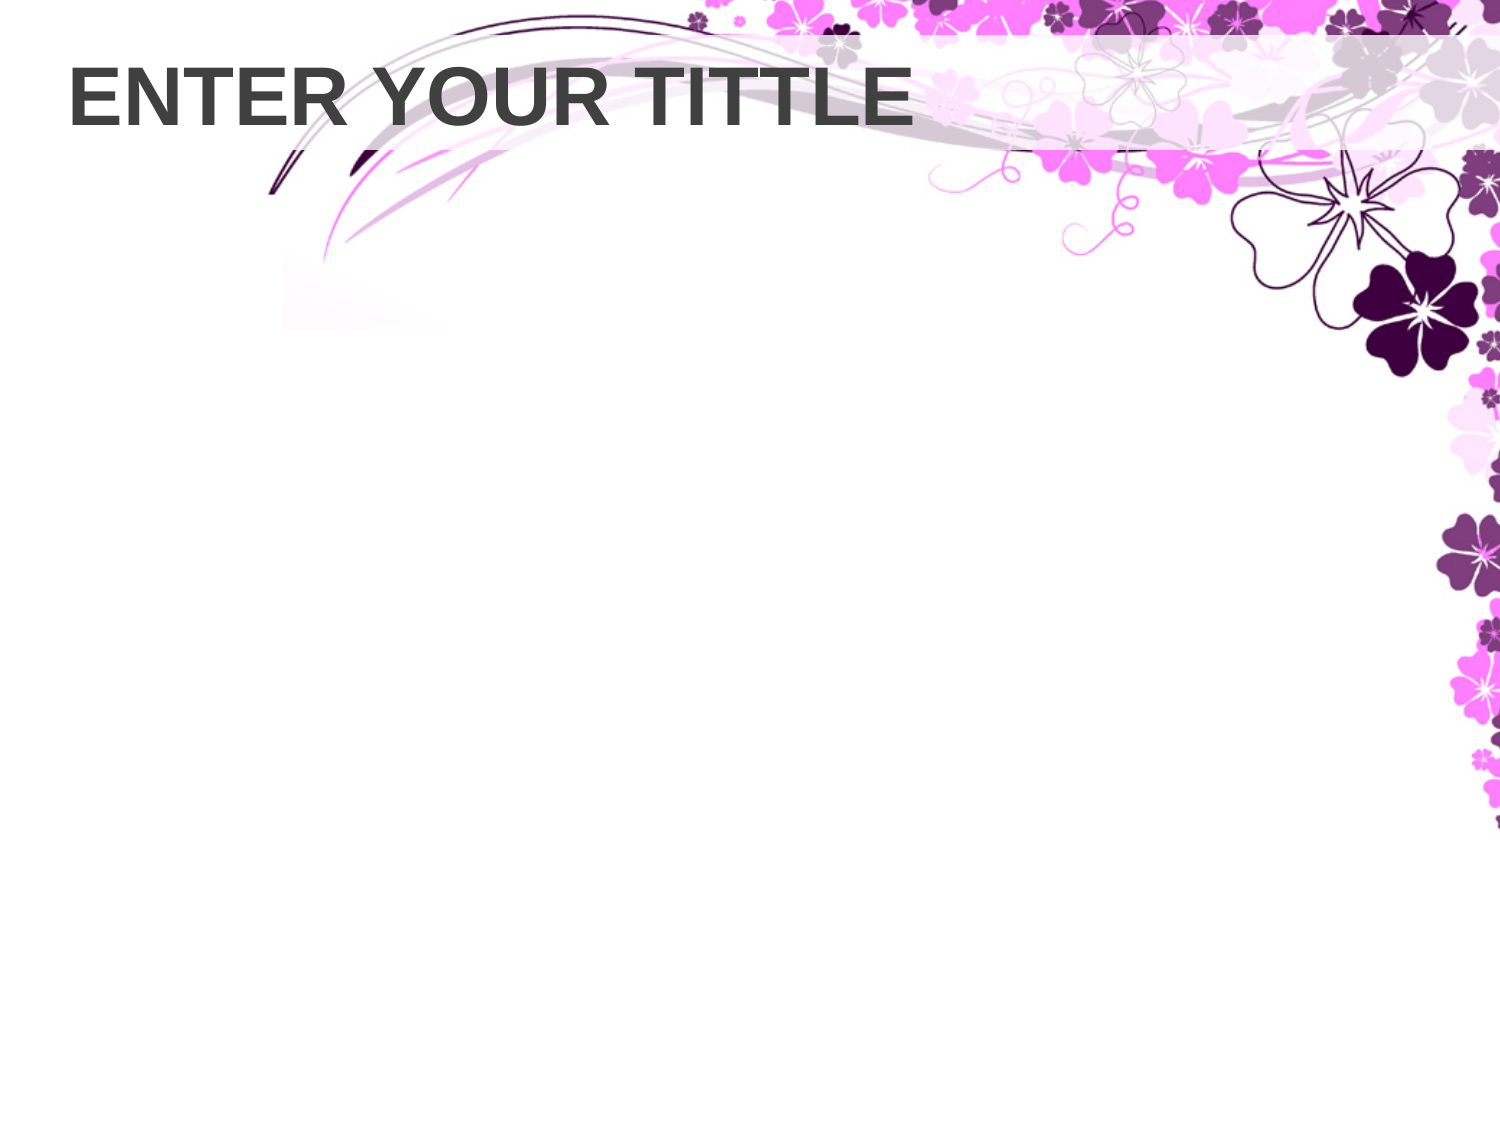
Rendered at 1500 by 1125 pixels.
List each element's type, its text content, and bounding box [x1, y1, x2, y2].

picture [0, 0, 1500, 1125]
text_box ENTER YOUR TITTLE [53, 35, 1500, 150]
